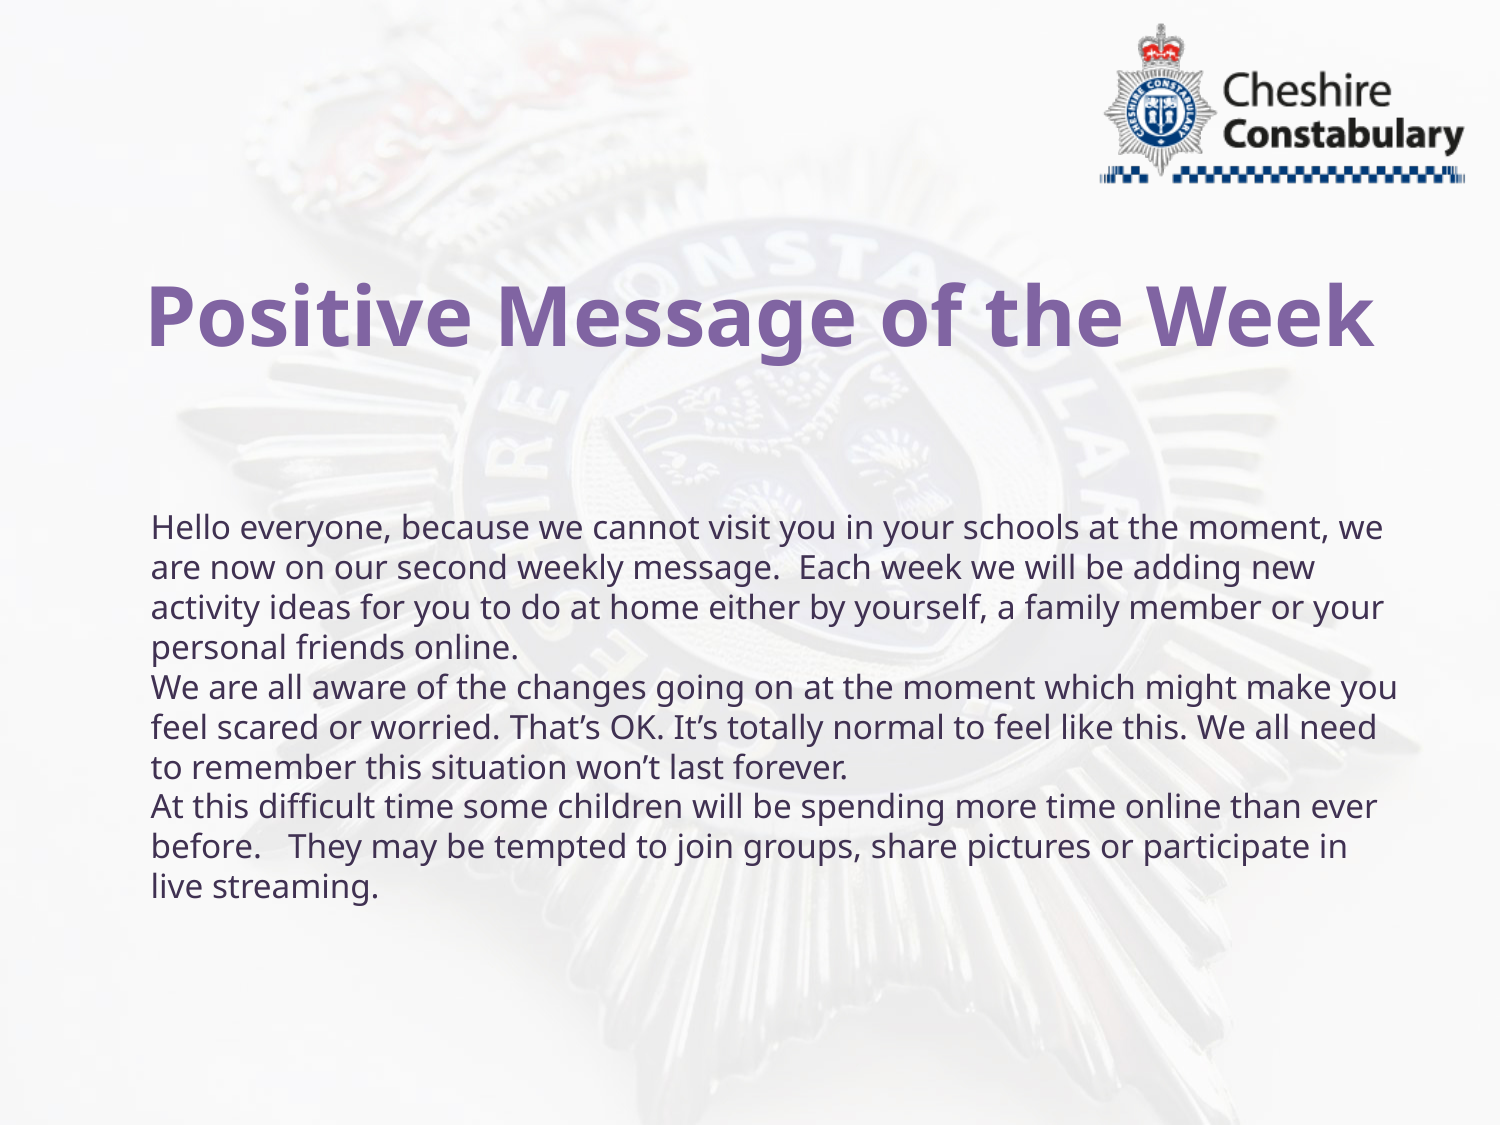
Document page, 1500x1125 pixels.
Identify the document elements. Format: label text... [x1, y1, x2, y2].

picture [0, 0, 1500, 1125]
text_box Hello everyone, because we cannot visit you in your schools at the moment, we are now on our second weekly message. Each week we will be adding new activity ideas for you to do at home either by yourself, a family member or your personal friends online. We are all aware of the changes going on at the moment which might make you feel scared or worried. That’s OK. It’s totally normal to feel like this. We all need to remember this situation won’t last forever. At this difficult time some children will be spending more time online than ever before. They may be tempted to join groups, share pictures or participate in live streaming. [135, 408, 1421, 953]
text_box Positive Message of the Week [129, 255, 1392, 371]
